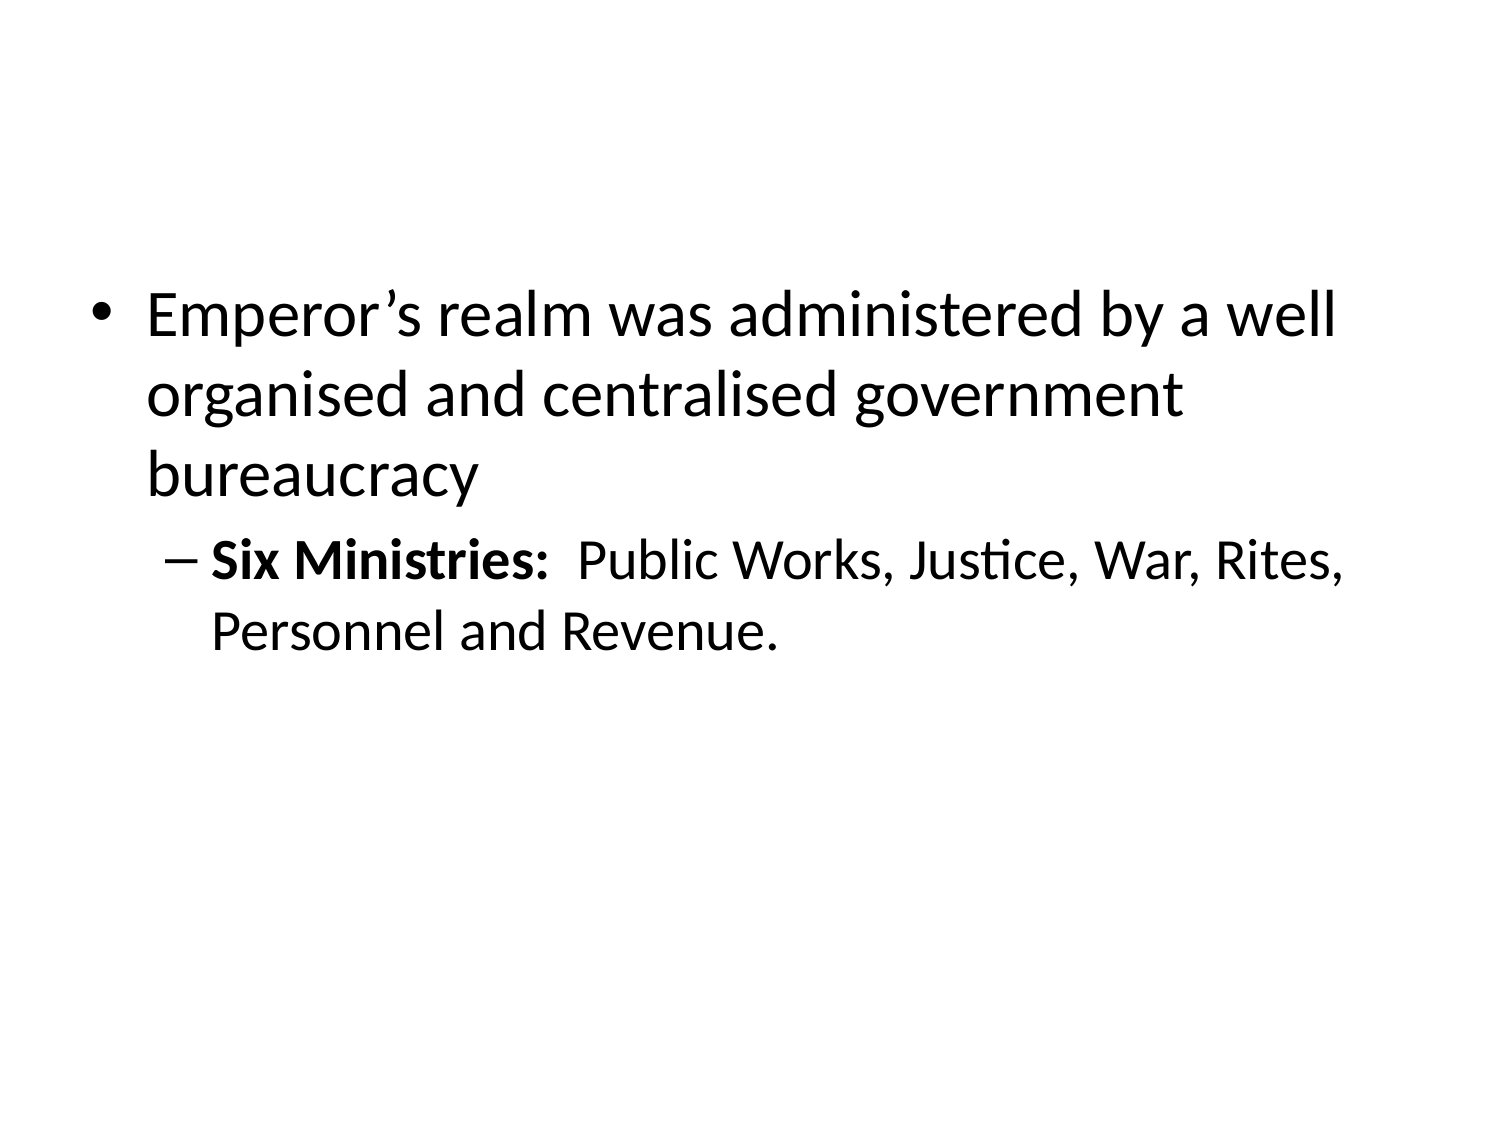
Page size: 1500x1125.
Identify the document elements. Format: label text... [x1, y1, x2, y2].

list Emperor’s realm was administered by a well organised and centralised government bureaucracy Six Ministries: Public Works, Justice, War, Rites, Personnel and Revenue. [75, 262, 1425, 1005]
